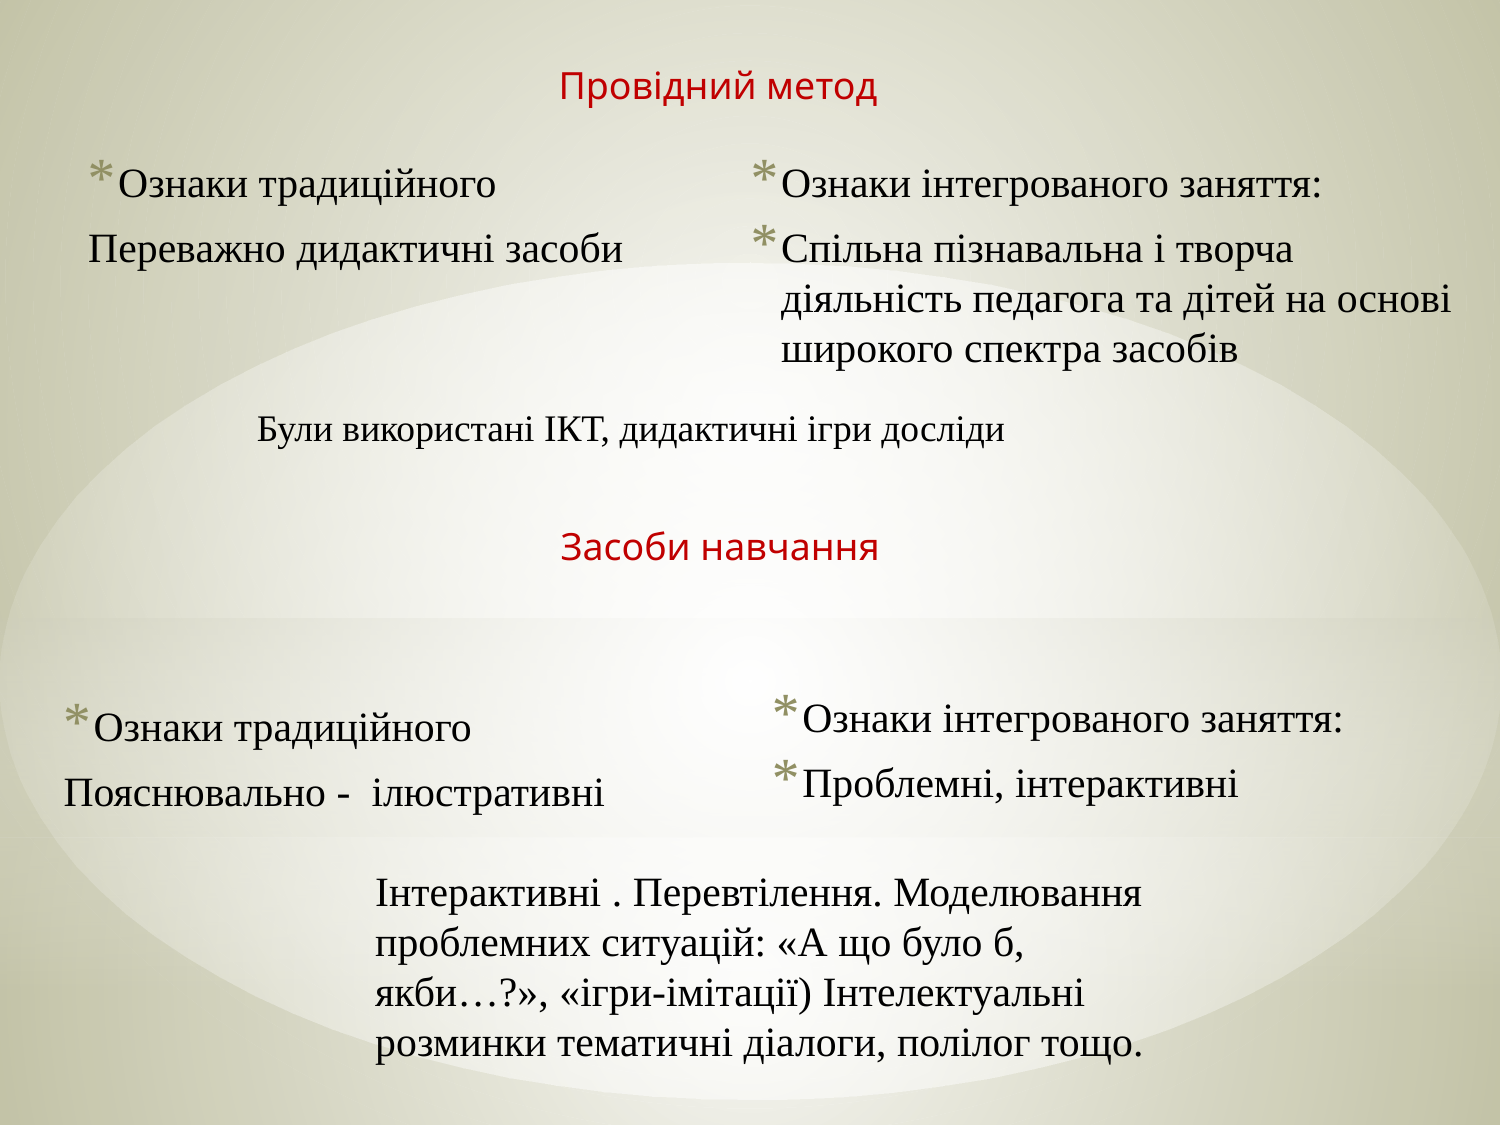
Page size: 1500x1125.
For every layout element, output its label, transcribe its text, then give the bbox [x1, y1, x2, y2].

text_box Ознаки інтегрованого заняття: Спільна пізнавальна і творча діяльність педагога та дітей на основі широкого спектра засобів [728, 148, 1479, 378]
text_box Ознаки традиційного Переважно дидактичні засоби [65, 148, 655, 304]
text_box Провідний метод [543, 54, 893, 115]
text_box Інтерактивні . Перевтілення. Моделювання проблемних ситуацій: «А що було б, якби…?», «ігри-імітації) Інтелектуальні розминки тематичні діалоги, полілог тощо. [360, 857, 1223, 1073]
text_box Ознаки інтегрованого заняття: Проблемні, інтерактивні [749, 683, 1500, 813]
text_box Засоби навчання [545, 515, 895, 575]
text_box Були використані ІКТ, дидактичні ігри досліди [242, 397, 1081, 457]
text_box Ознаки традиційного Пояснювально - ілюстративні [41, 692, 631, 1024]
